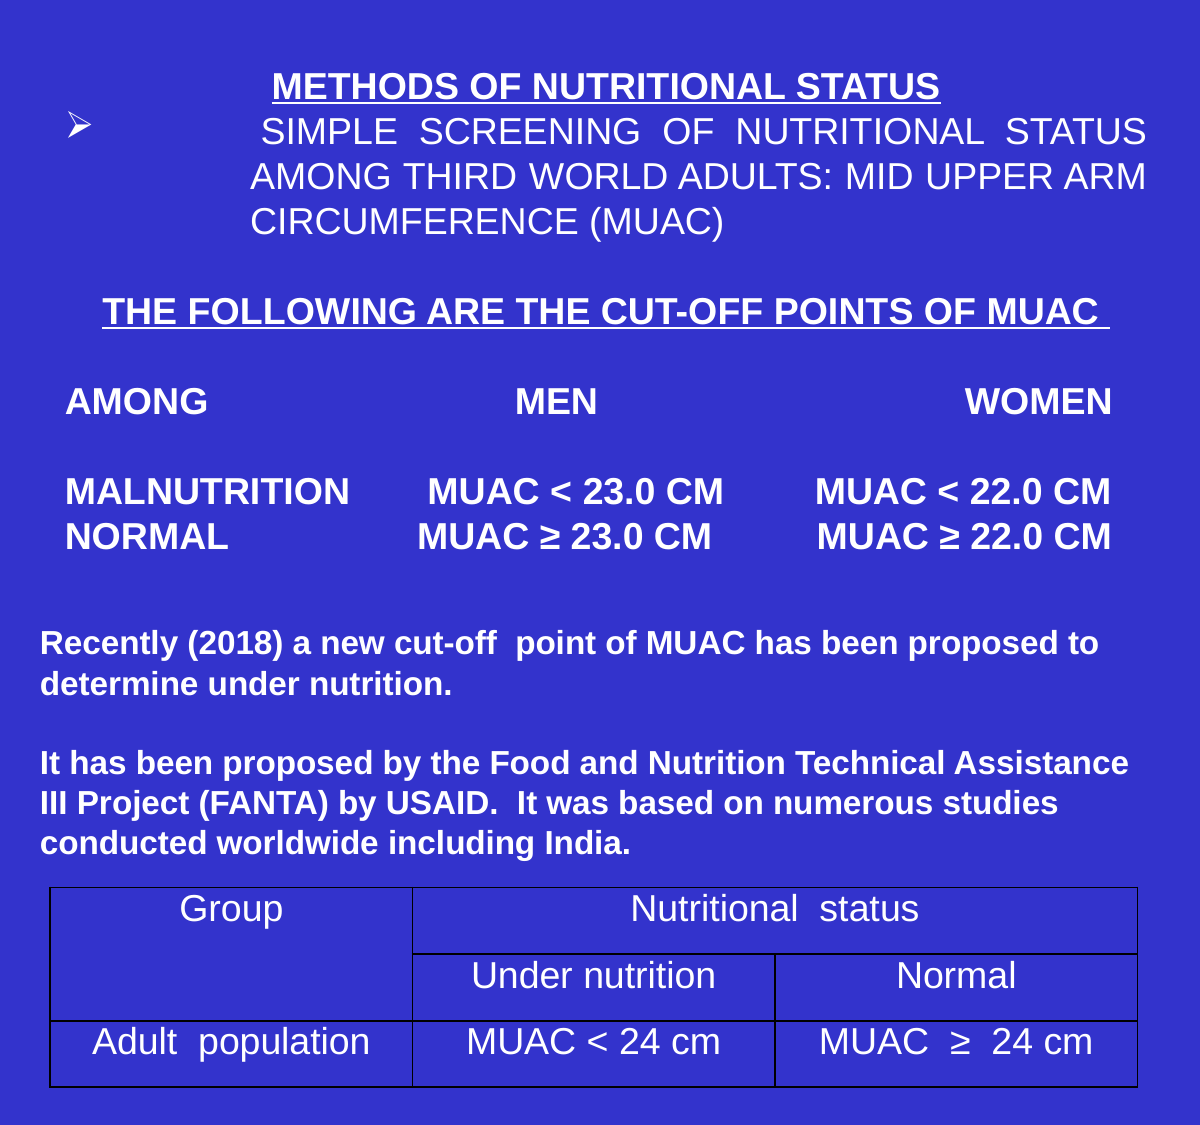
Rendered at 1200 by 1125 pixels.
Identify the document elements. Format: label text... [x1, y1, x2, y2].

text_box Recently (2018) a new cut-off point of MUAC has been proposed to determine under nutrition. It has been proposed by the Food and Nutrition Technical Assistance III Project (FANTA) by USAID. It was based on numerous studies conducted worldwide including India. [24, 614, 1150, 914]
table_cell MUAC < 24 cm [413, 1022, 774, 1086]
table_header Group [51, 914, 412, 1020]
table_cell Under nutrition [413, 955, 774, 1020]
table_cell Normal [776, 955, 1137, 1020]
table_cell Adult population [51, 1022, 412, 1086]
text_box METHODS OF NUTRITIONAL STATUS SIMPLE SCREENING OF NUTRITIONAL STATUS AMONG THIRD WORLD ADULTS: MID UPPER ARM CIRCUMFERENCE (MUAC) THE FOLLOWING ARE THE CUT-OFF POINTS OF MUAC AMONG MEN WOMEN MALNUTRITION MUAC < 23.0 CM MUAC < 22.0 CM NORMAL MUAC ≥ 23.0 CM MUAC ≥ 22.0 CM [49, 55, 1163, 565]
table_header Nutritional status [413, 914, 1137, 953]
table_cell MUAC ≥ 24 cm [776, 1022, 1137, 1086]
